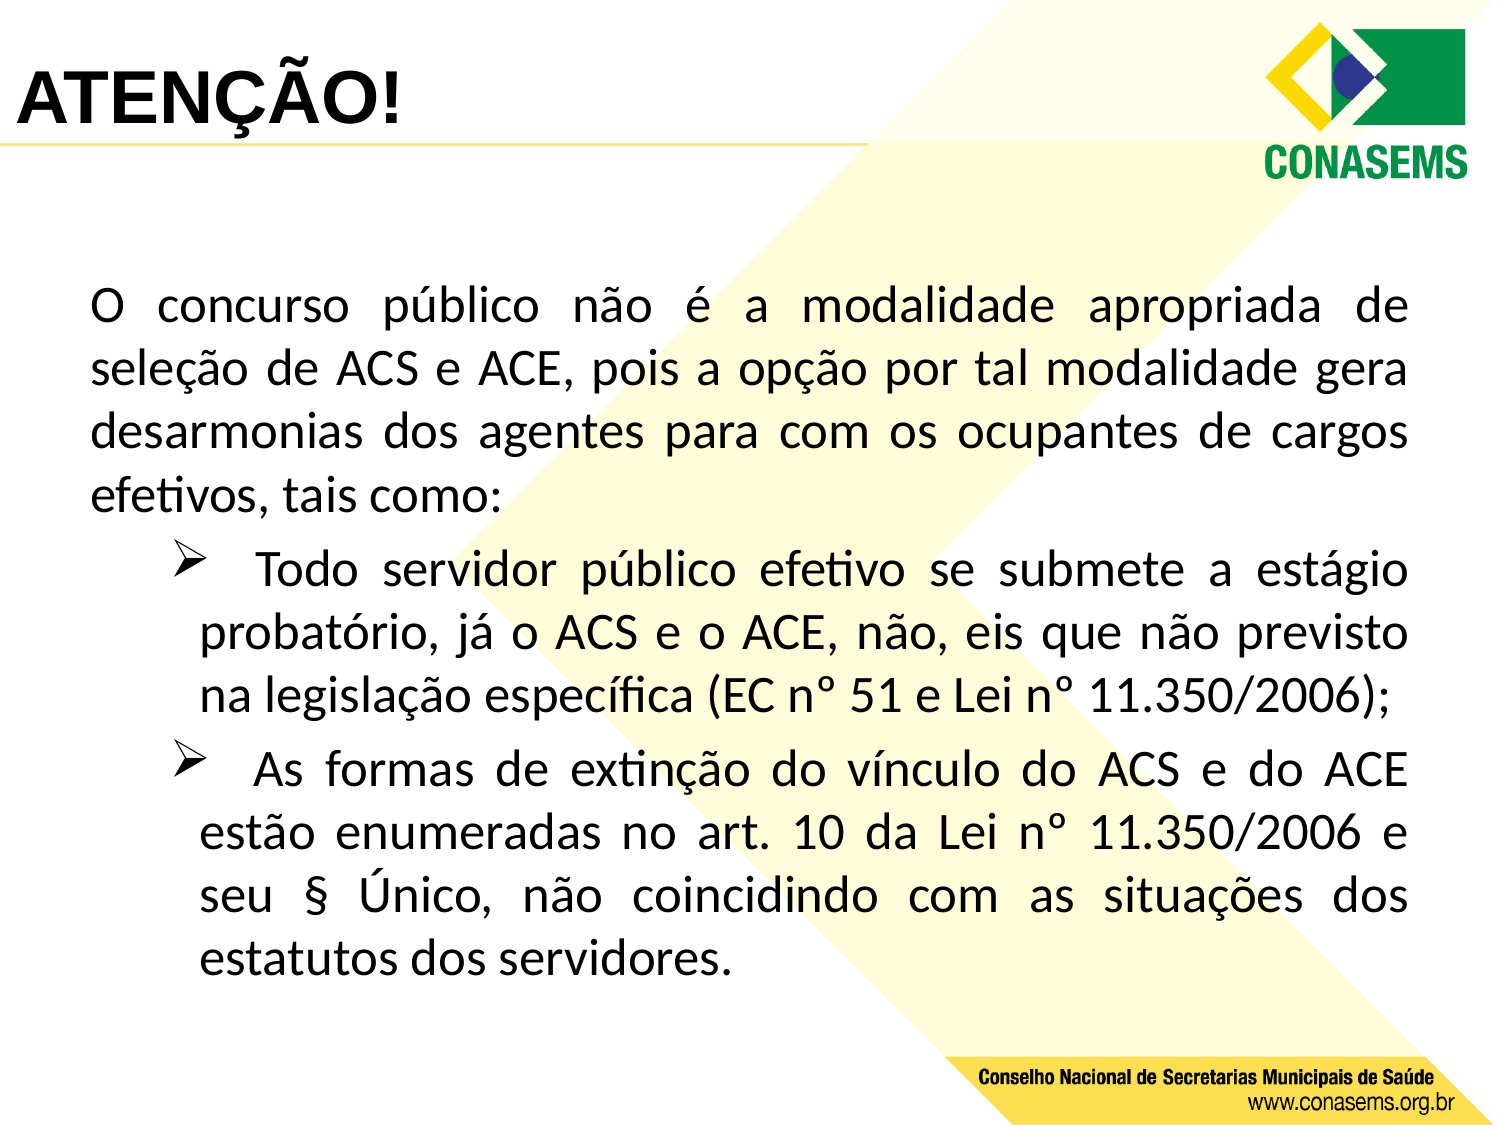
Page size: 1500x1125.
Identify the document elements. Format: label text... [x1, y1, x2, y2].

picture [0, 0, 1500, 1125]
title ATENÇÃO! [0, 0, 1266, 188]
list O concurso público não é a modalidade apropriada de seleção de ACS e ACE, pois a opção por tal modalidade gera desarmonias dos agentes para com os ocupantes de cargos efetivos, tais como: Todo servidor público efetivo se submete a estágio probatório, já o ACS e o ACE, não, eis que não previsto na legislação específica (EC nº 51 e Lei nº 11.350/2006); As formas de extinção do vínculo do ACS e do ACE estão enumeradas no art. 10 da Lei nº 11.350/2006 e seu § Único, não coincidindo com as situações dos estatutos dos servidores. [75, 262, 1425, 1005]
